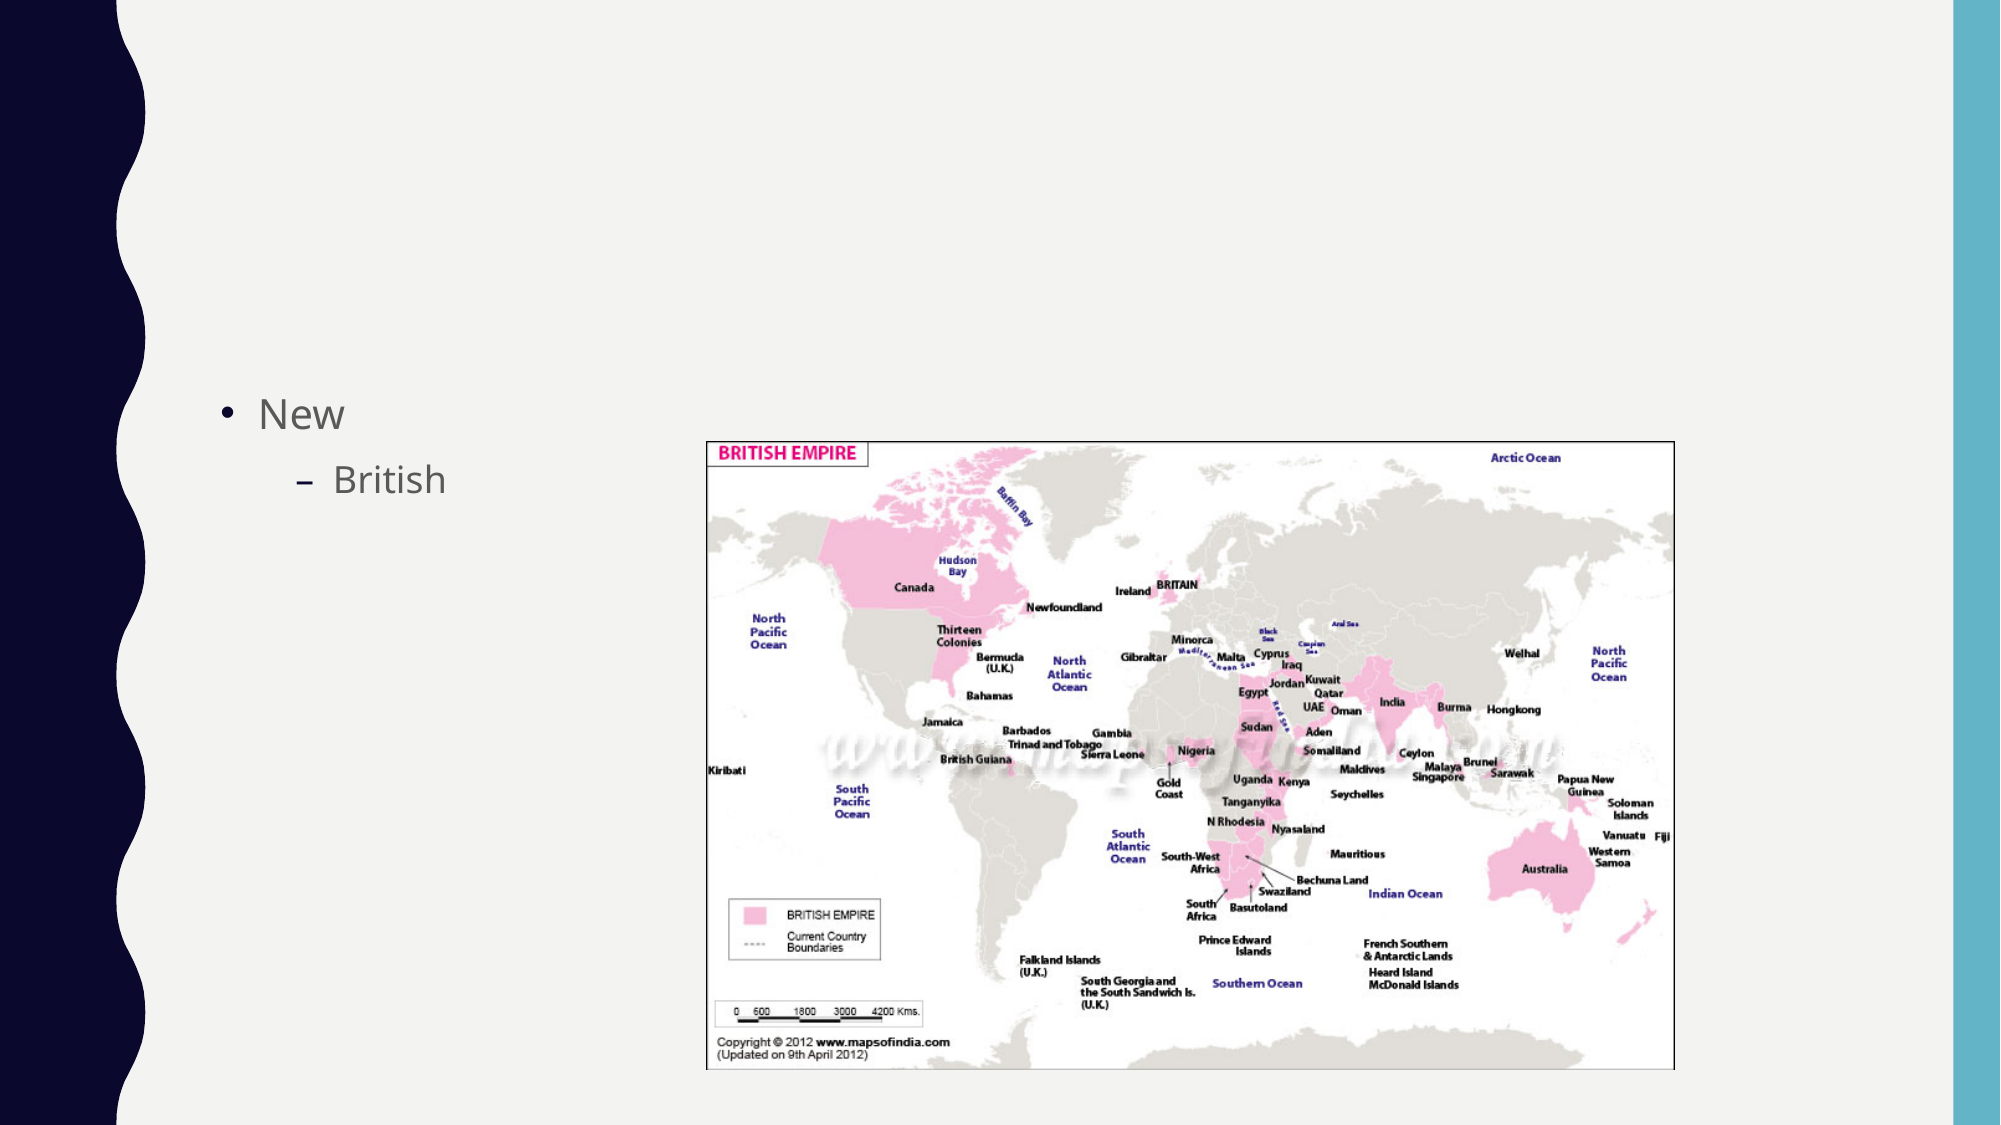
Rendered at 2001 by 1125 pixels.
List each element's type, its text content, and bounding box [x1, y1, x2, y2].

picture [706, 441, 1675, 1070]
list New British [205, 375, 1875, 965]
